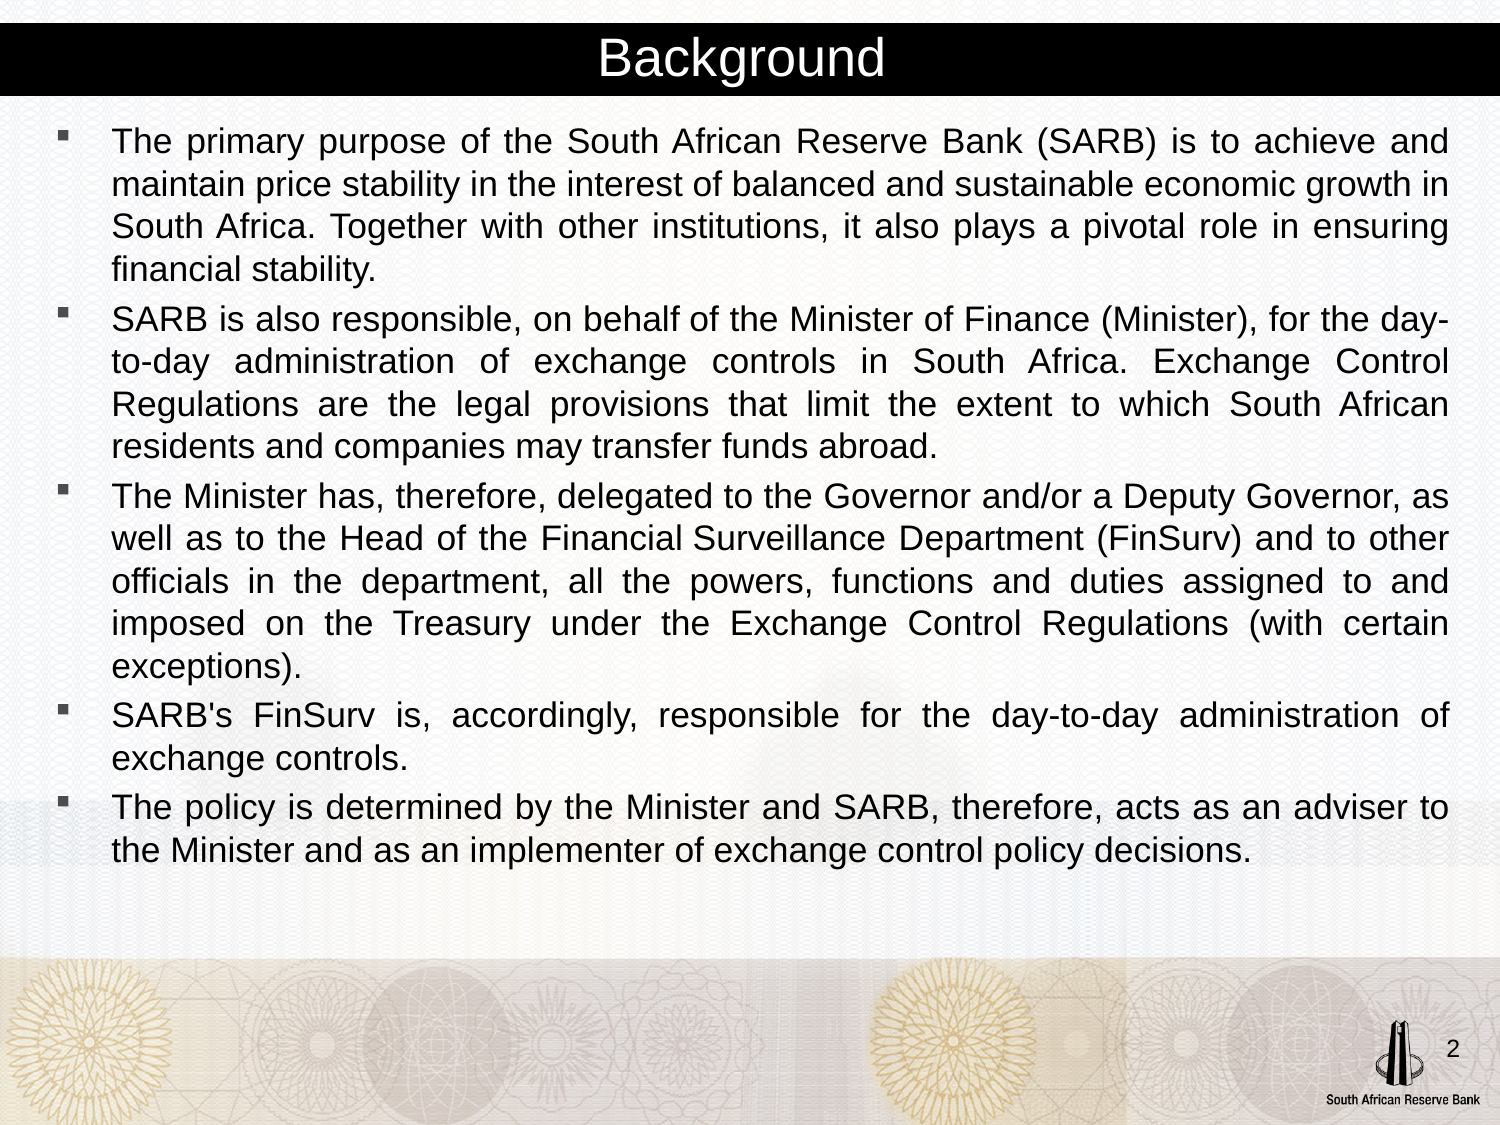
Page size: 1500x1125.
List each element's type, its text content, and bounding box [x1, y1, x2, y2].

text_box 2 [1428, 1024, 1478, 1070]
title Background [0, 23, 1500, 96]
list The primary purpose of the South African Reserve Bank (SARB) is to achieve and maintain price stability in the interest of balanced and sustainable economic growth in South Africa. Together with other institutions, it also plays a pivotal role in ensuring financial stability. SARB is also responsible, on behalf of the Minister of Finance (Minister), for the day-to-day administration of exchange controls in South Africa. Exchange Control Regulations are the legal provisions that limit the extent to which South African residents and companies may transfer funds abroad. The Minister has, therefore, delegated to the Governor and/or a Deputy Governor, as well as to the Head of the Financial Surveillance Department (FinSurv) and to other officials in the department, all the powers, functions and duties assigned to and imposed on the Treasury under the Exchange Control Regulations (with certain exceptions). SARB's FinSurv is, accordingly, responsible for the day-to-day administration of exchange controls. The policy is determined by the Minister and SARB, therefore, acts as an adviser to the Minister and as an implementer of exchange control policy decisions. [40, 110, 1466, 943]
picture [0, 96, 1500, 1125]
picture [0, 0, 1500, 23]
